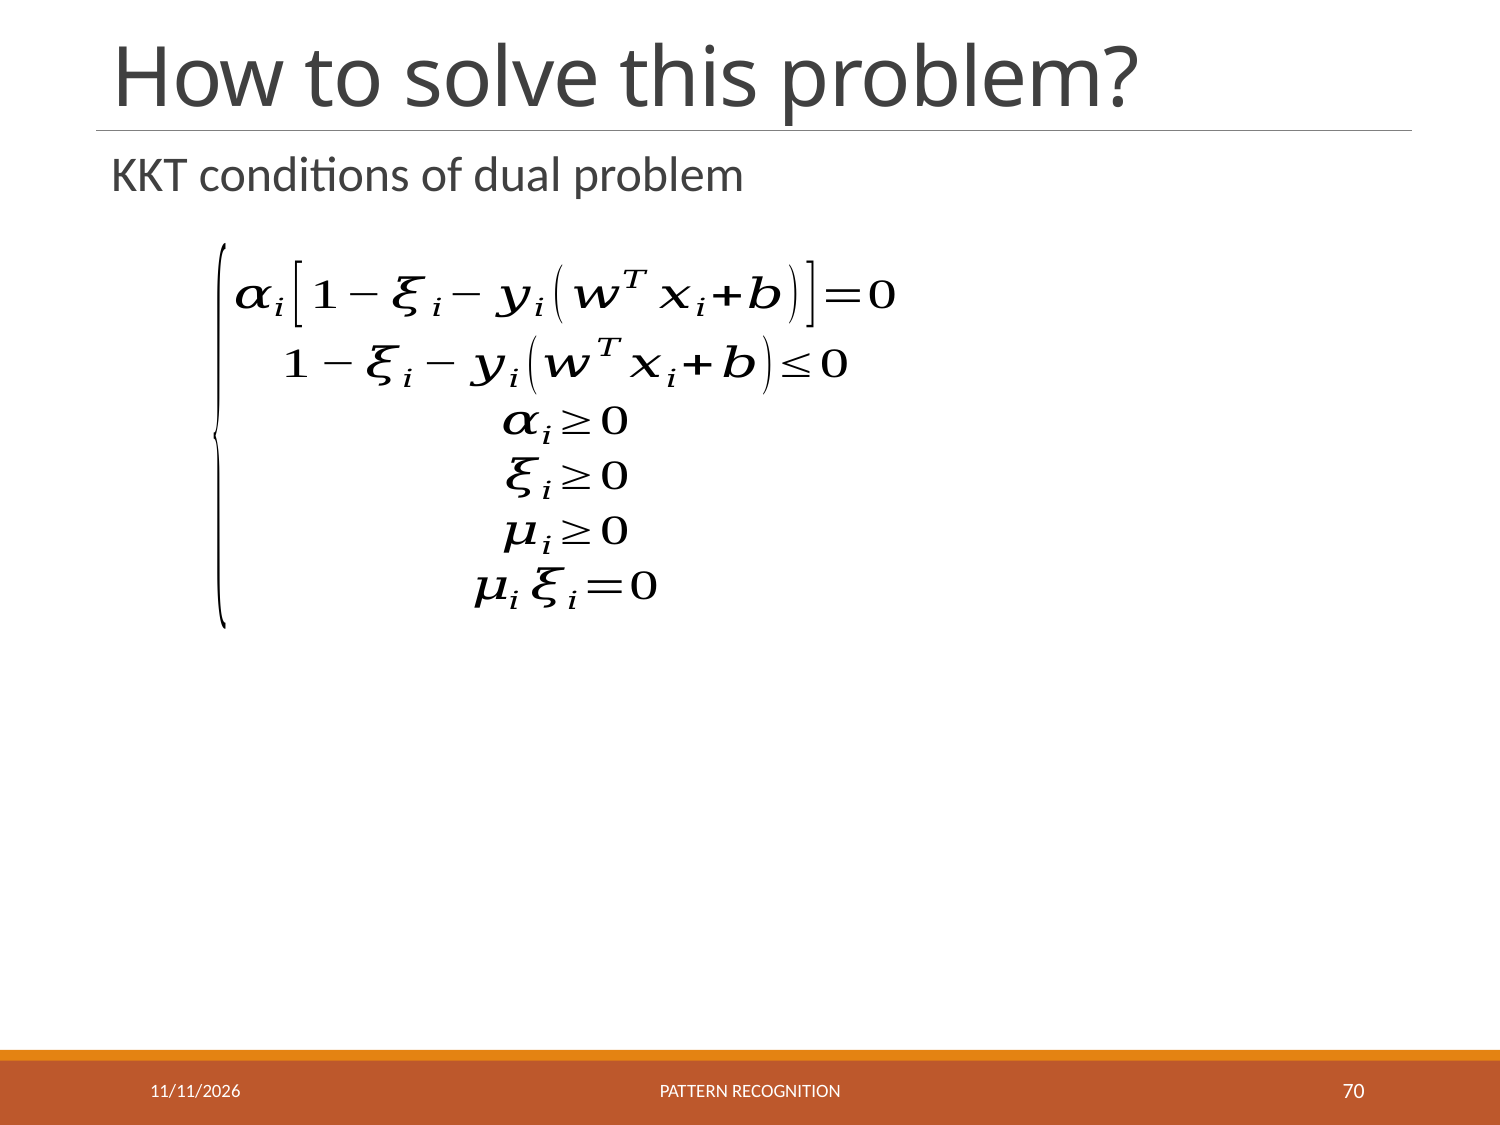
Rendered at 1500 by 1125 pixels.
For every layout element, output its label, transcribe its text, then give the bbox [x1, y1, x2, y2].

title How to solve this problem? [96, 19, 1413, 131]
footer Pattern recognition [453, 1059, 1047, 1120]
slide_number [135, 1059, 440, 1120]
slide_number 70 [1218, 1059, 1380, 1120]
list KKT conditions of dual problem [96, 140, 1413, 1034]
